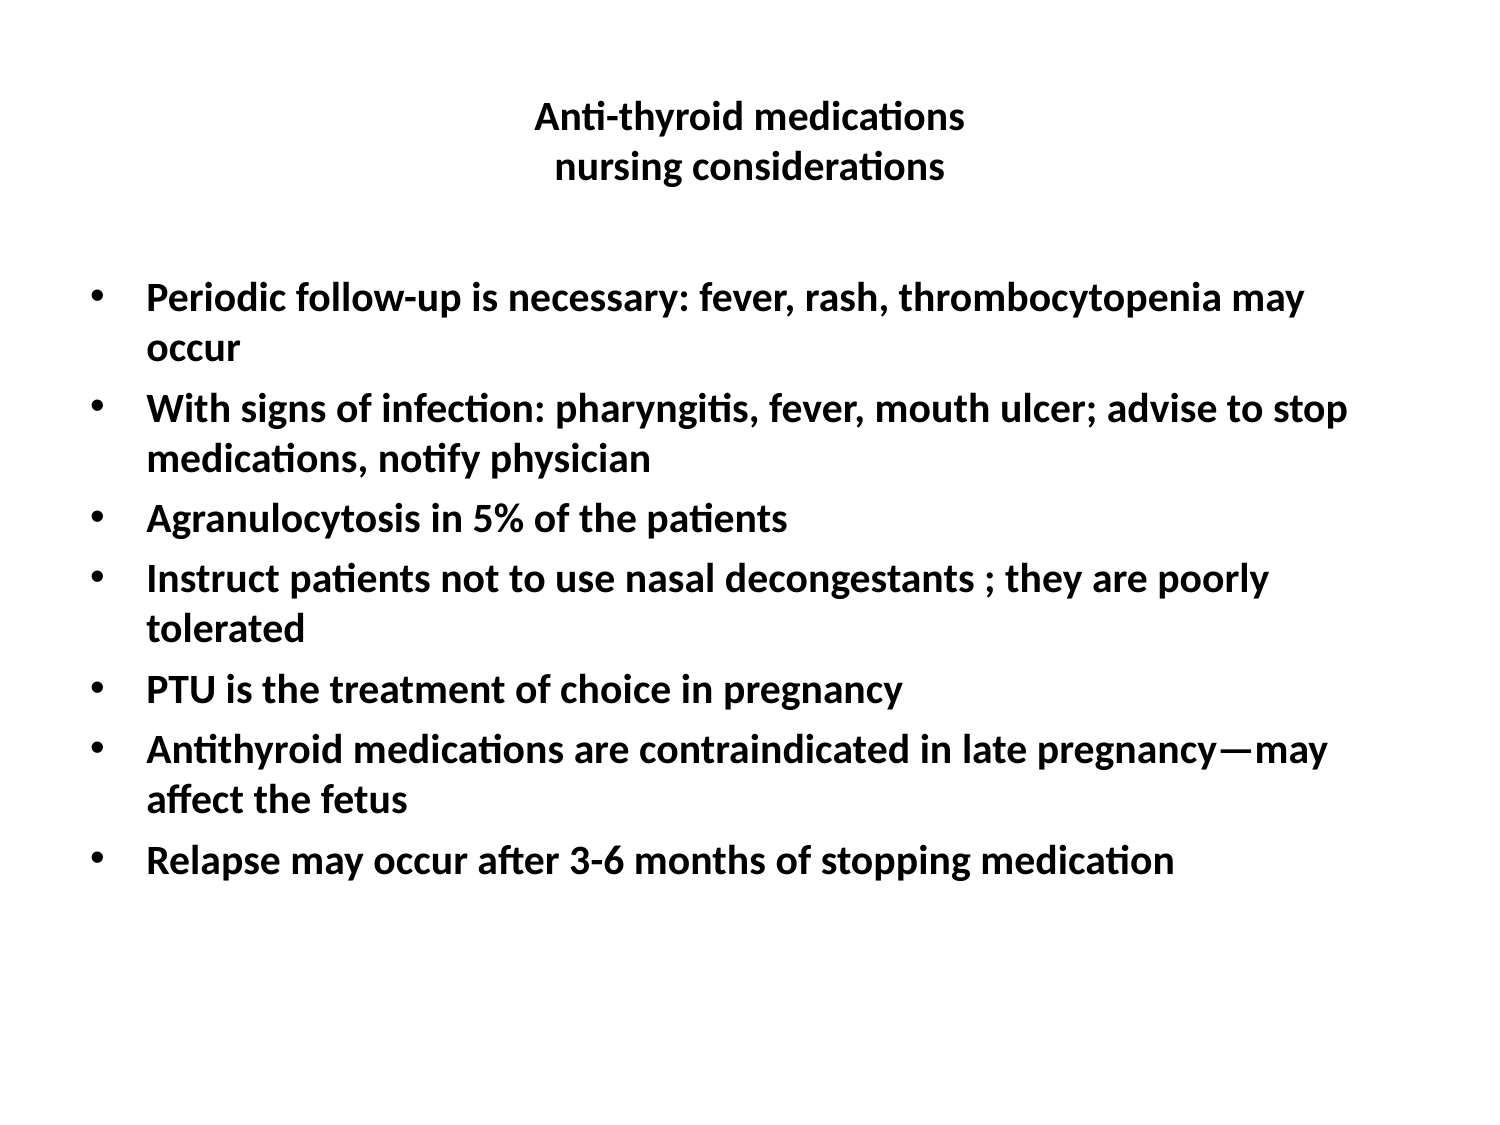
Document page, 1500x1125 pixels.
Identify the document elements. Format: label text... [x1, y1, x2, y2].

list Periodic follow-up is necessary: fever, rash, thrombocytopenia may occur With signs of infection: pharyngitis, fever, mouth ulcer; advise to stop medications, notify physician Agranulocytosis in 5% of the patients Instruct patients not to use nasal decongestants ; they are poorly tolerated PTU is the treatment of choice in pregnancy Antithyroid medications are contraindicated in late pregnancy—may affect the fetus Relapse may occur after 3-6 months of stopping medication [75, 262, 1425, 1005]
title Anti-thyroid medications nursing considerations [75, 45, 1425, 233]
